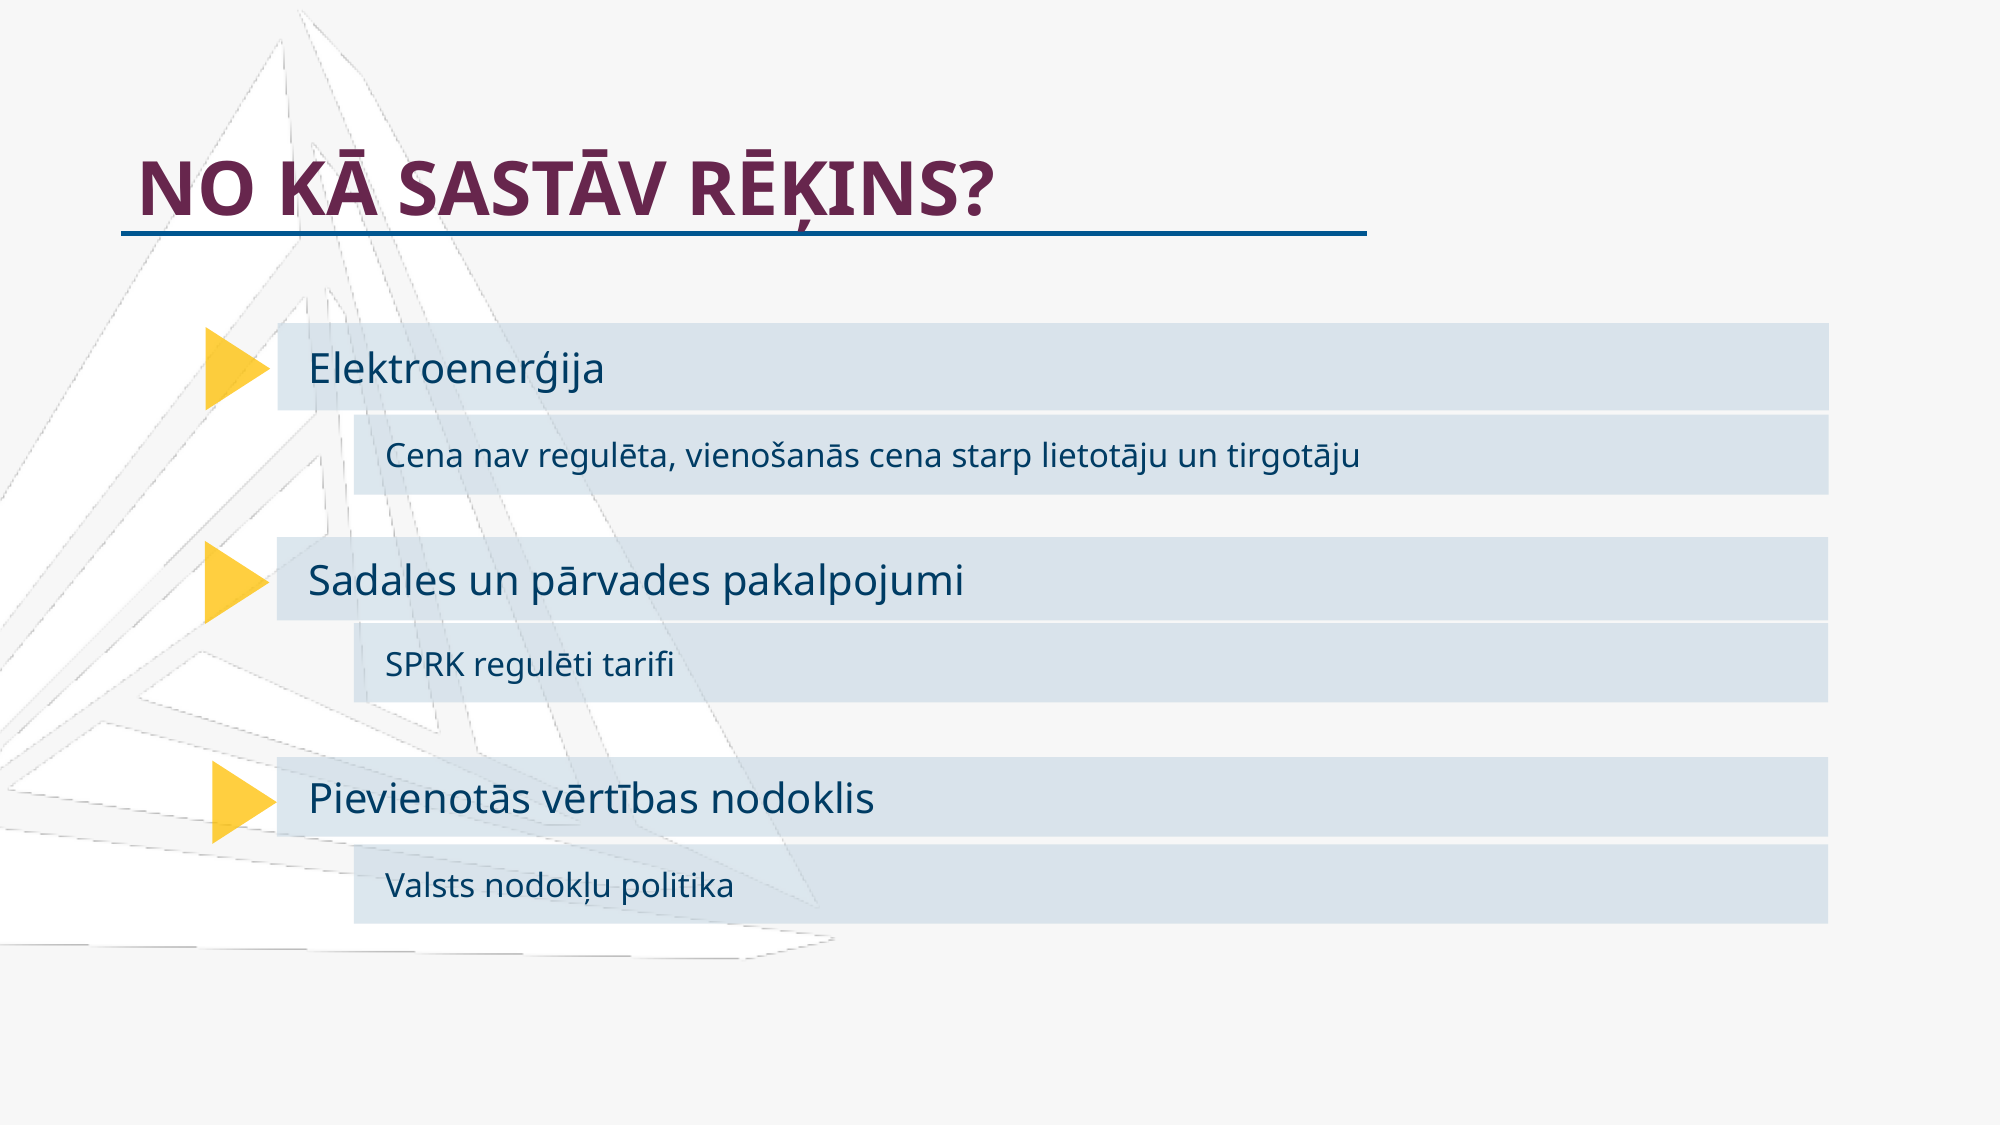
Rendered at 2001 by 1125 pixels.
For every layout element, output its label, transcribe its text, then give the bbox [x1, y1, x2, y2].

text_box Cena nav regulēta, vienošanās cena starp lietotāju un tirgotāju [974, 414, 1829, 495]
picture [0, 0, 974, 1006]
text_box Elektroenerģija [974, 323, 1829, 411]
text_box SPRK regulēti tarifi [974, 623, 1829, 703]
text_box Pievienotās vērtības nodoklis [974, 757, 1829, 837]
text_box Sadales un pārvades pakalpojumi [974, 537, 1829, 621]
text_box No kā sastāv rēķins? [974, 143, 1812, 258]
text_box Valsts nodokļu politika [974, 844, 1829, 924]
